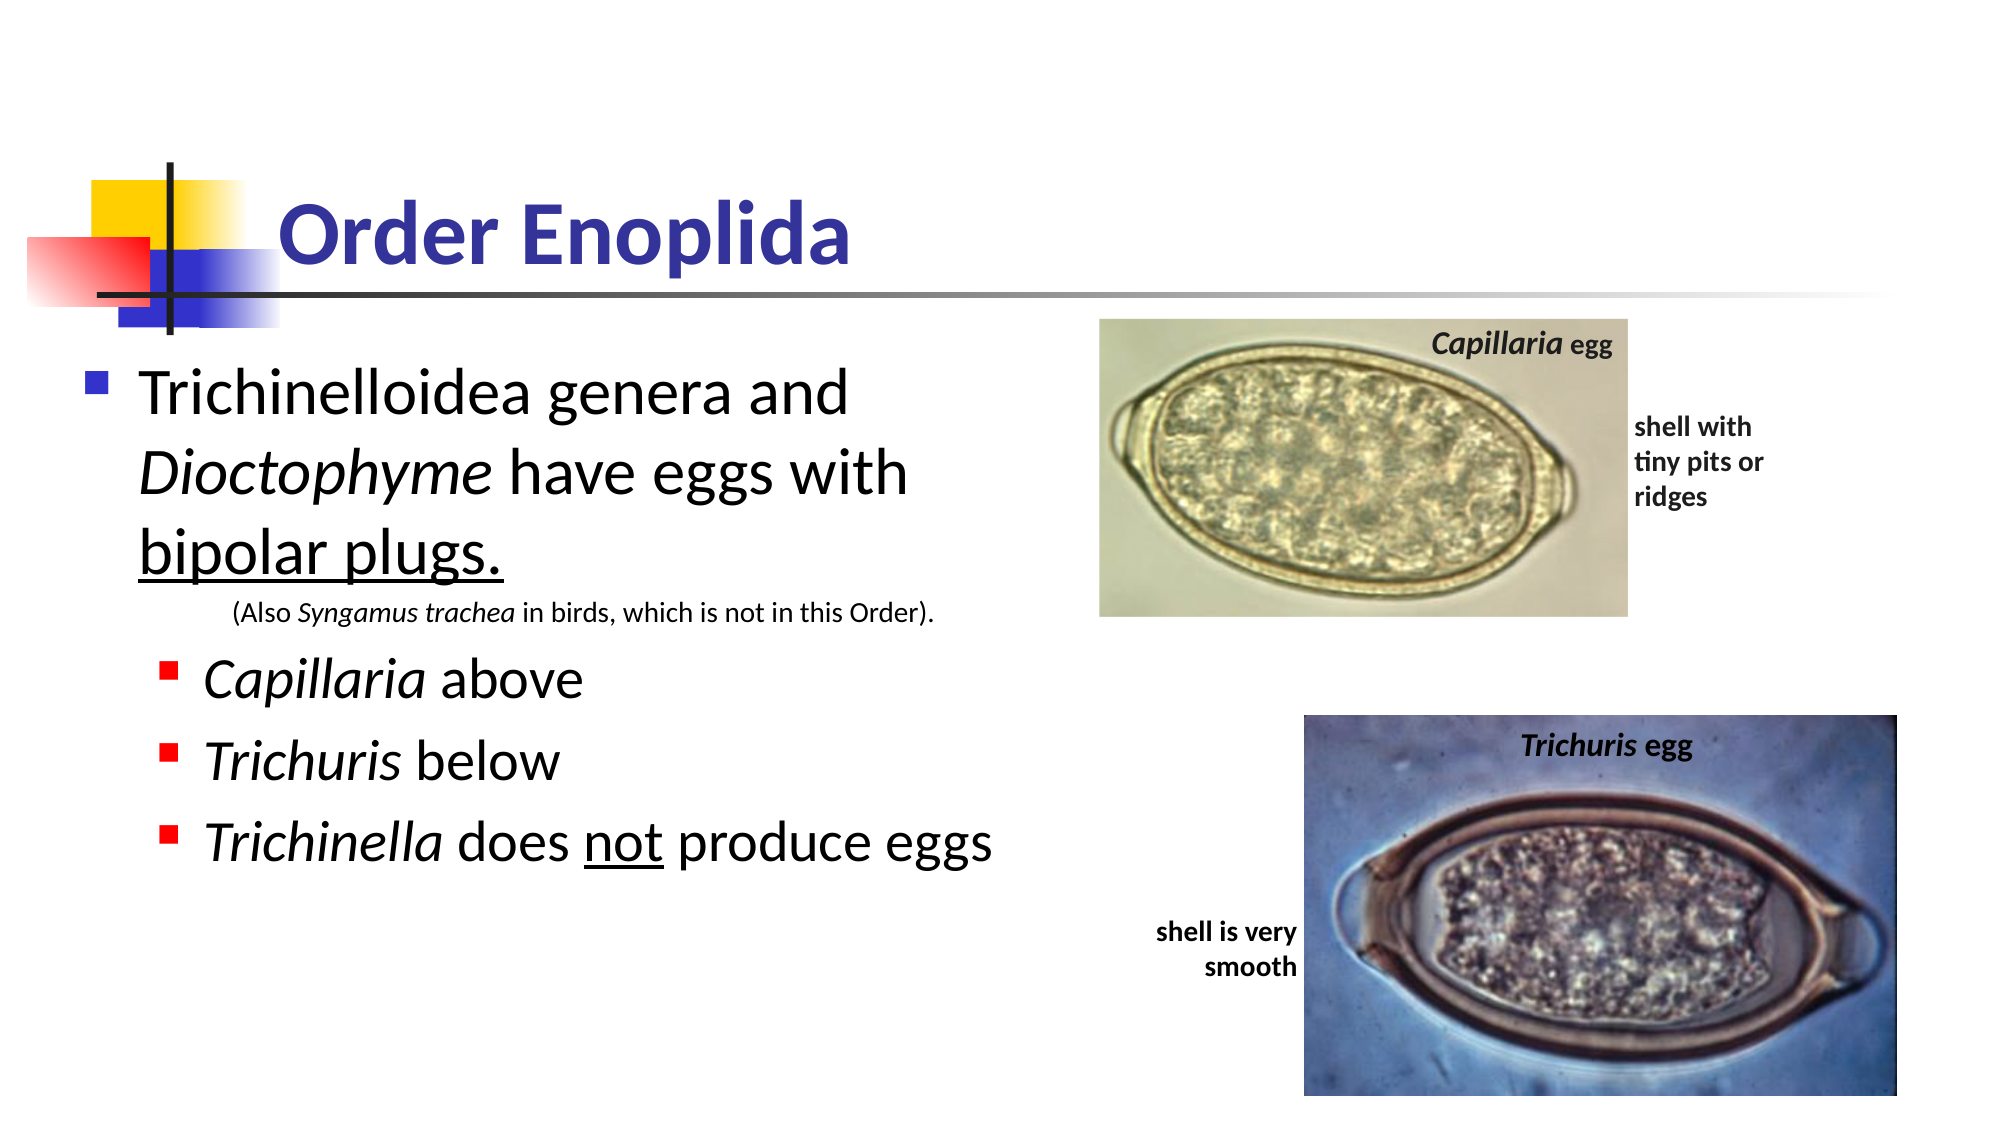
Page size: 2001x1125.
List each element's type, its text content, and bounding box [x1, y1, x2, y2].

picture [1099, 203, 1627, 733]
text_box Capillaria egg [1517, 314, 1644, 370]
title Order Enoplida [264, 103, 1547, 291]
list Trichinelloidea genera and Dioctophyme have eggs with bipolar plugs. (Also Syngamus trachea in birds, which is not in this Order). Capillaria above Trichuris below Trichinella does not produce eggs [66, 340, 1061, 949]
text_box shell with tiny pits or ridges [1619, 400, 1803, 520]
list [1304, 715, 1897, 1096]
text_box shell is very smooth [1104, 905, 1299, 990]
